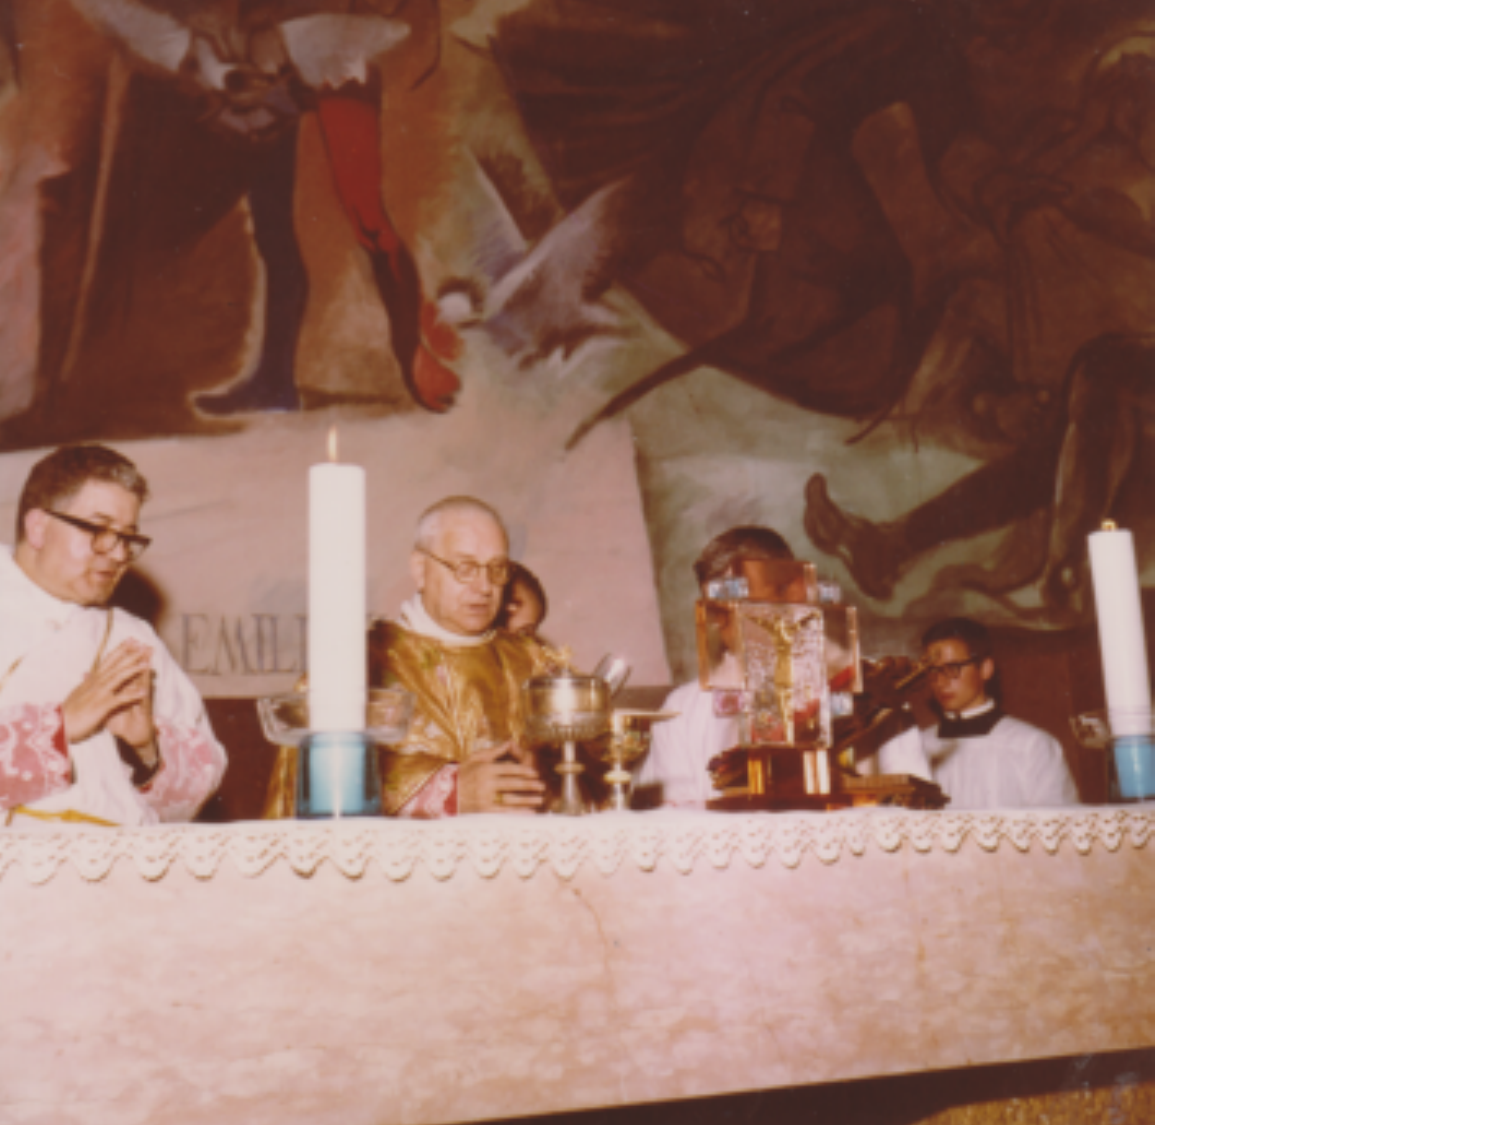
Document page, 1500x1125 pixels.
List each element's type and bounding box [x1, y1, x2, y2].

list [0, 0, 1155, 1125]
